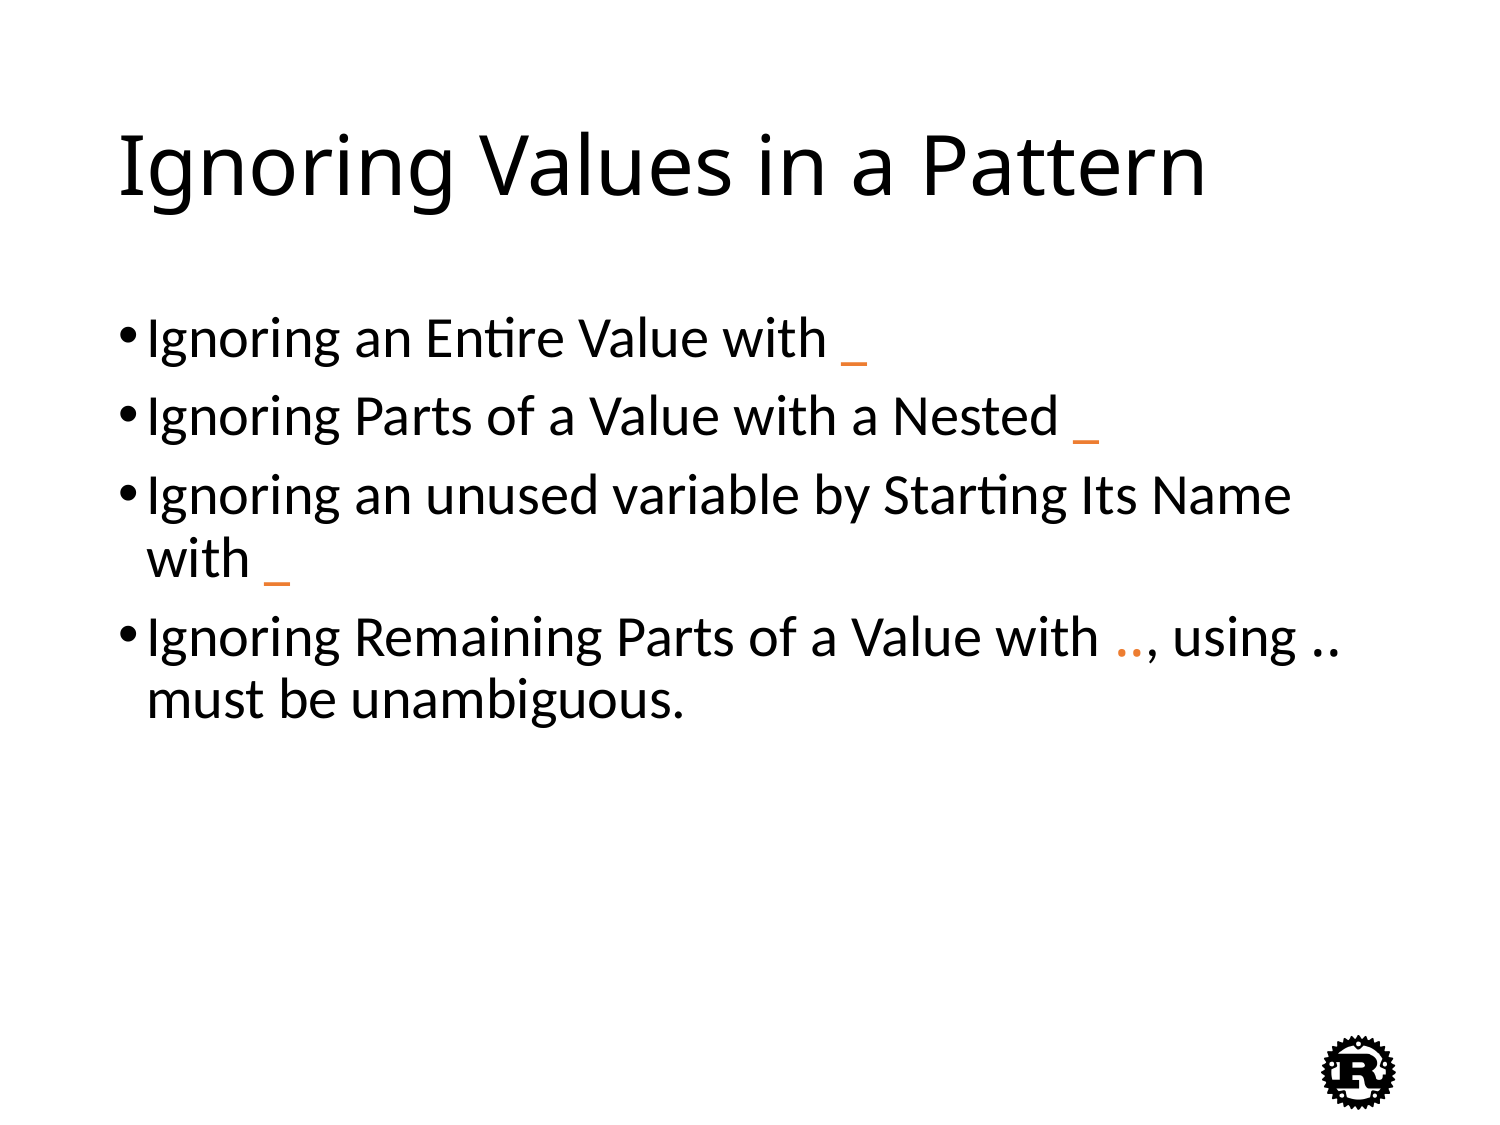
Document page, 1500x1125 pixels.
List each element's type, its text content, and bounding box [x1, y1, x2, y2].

title Ignoring Values in a Pattern [103, 59, 1397, 278]
picture [1321, 1035, 1397, 1111]
list Ignoring an Entire Value with _ Ignoring Parts of a Value with a Nested _ Ignoring an unused variable by Starting Its Name with _ Ignoring Remaining Parts of a Value with .., using .. must be unambiguous. [103, 299, 1397, 1014]
